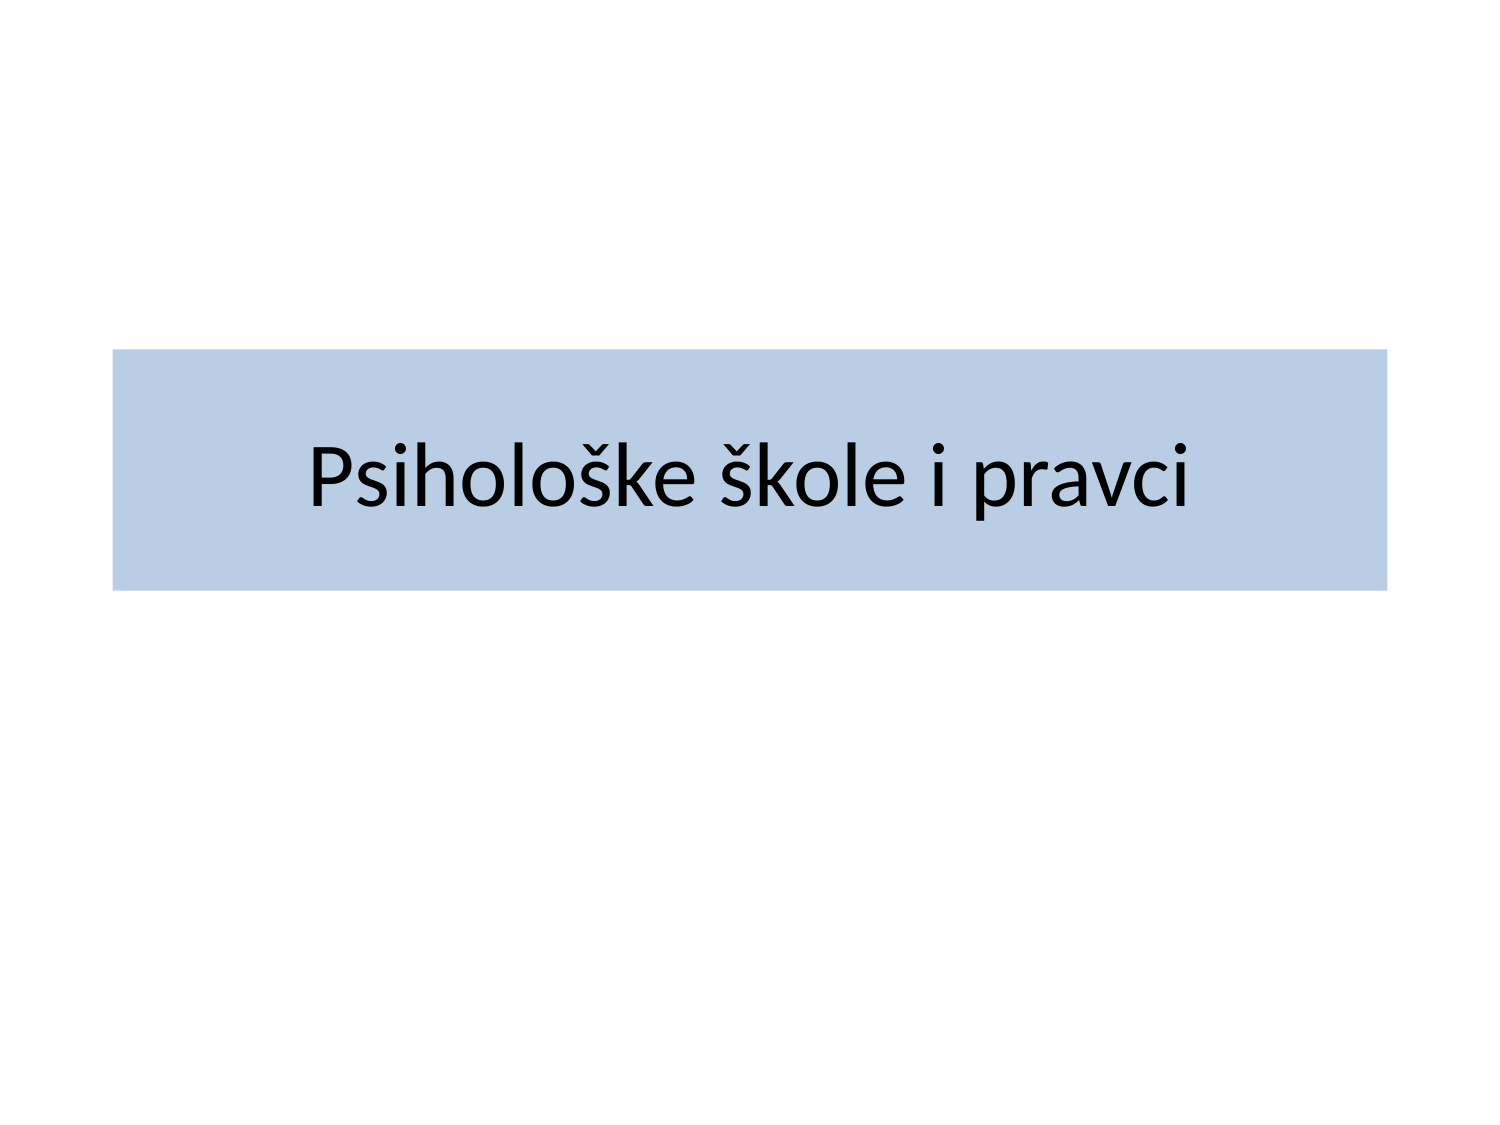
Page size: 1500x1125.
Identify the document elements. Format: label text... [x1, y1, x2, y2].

title Psihološke škole i pravci [112, 349, 1388, 591]
